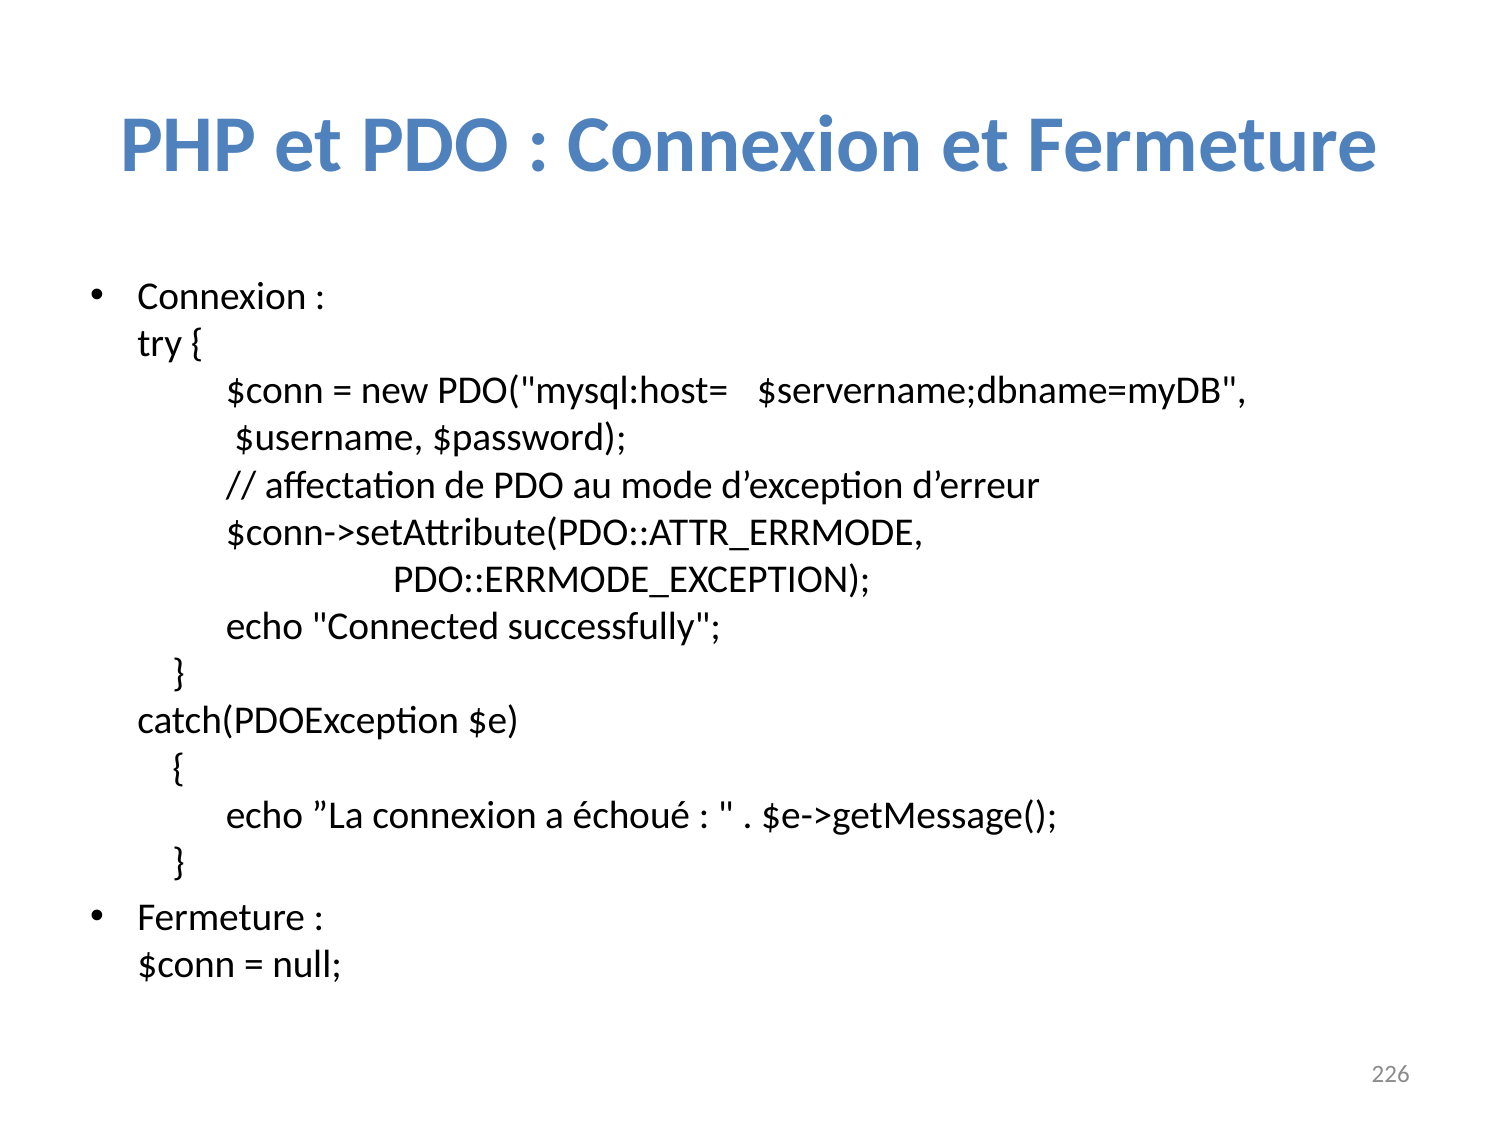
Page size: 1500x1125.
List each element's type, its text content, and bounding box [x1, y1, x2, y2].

list Connexion : try { $conn = new PDO("mysql:host= $servername;dbname=myDB", $username, $password); // affectation de PDO au mode d’exception d’erreur $conn->setAttribute(PDO::ATTR_ERRMODE, PDO::ERRMODE_EXCEPTION); echo "Connected successfully"; } catch(PDOException $e) { echo ”La connexion a échoué : " . $e->getMessage(); } Fermeture : $conn = null; [75, 262, 1425, 1005]
title PHP et PDO : Connexion et Fermeture [75, 45, 1425, 233]
slide_number 226 [1074, 1042, 1425, 1103]
